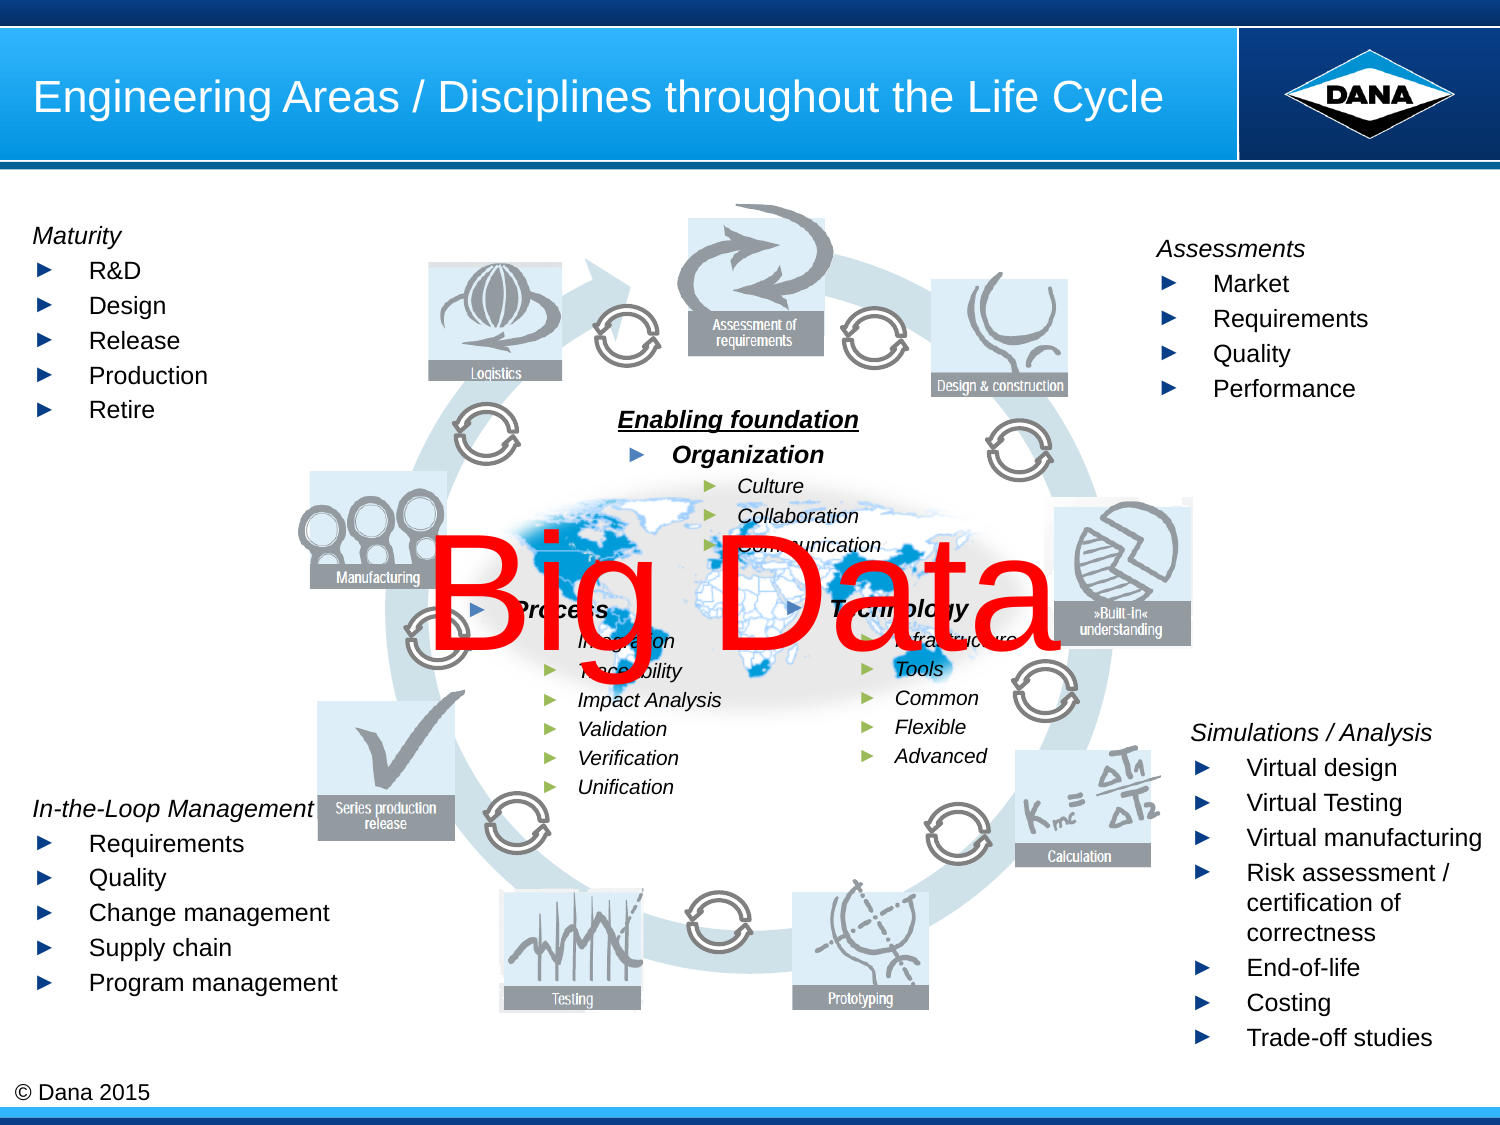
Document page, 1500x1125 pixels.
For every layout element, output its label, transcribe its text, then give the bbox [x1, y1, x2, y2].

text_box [164, 195, 1336, 1013]
list In-the-Loop Management Requirements Quality Change management Supply chain Program management [17, 784, 425, 1053]
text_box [1010, 657, 1081, 726]
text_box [984, 416, 1055, 485]
text_box Simulations / Analysis Virtual design Virtual Testing Virtual manufacturing Risk assessment / certification of correctness End-of-life Costing Trade-off studies [1341, 709, 1500, 942]
text_box Assessments Market Requirements Quality Performance [1341, 224, 1456, 417]
picture [1284, 49, 1455, 139]
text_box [403, 604, 473, 673]
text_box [684, 888, 754, 957]
text_box Maturity R&D Design Release Production Retire [17, 211, 159, 441]
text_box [592, 301, 662, 370]
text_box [482, 789, 552, 858]
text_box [923, 799, 993, 868]
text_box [451, 399, 522, 468]
title Engineering Areas / Disciplines throughout the Life Cycle [17, 37, 1211, 151]
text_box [839, 304, 910, 373]
